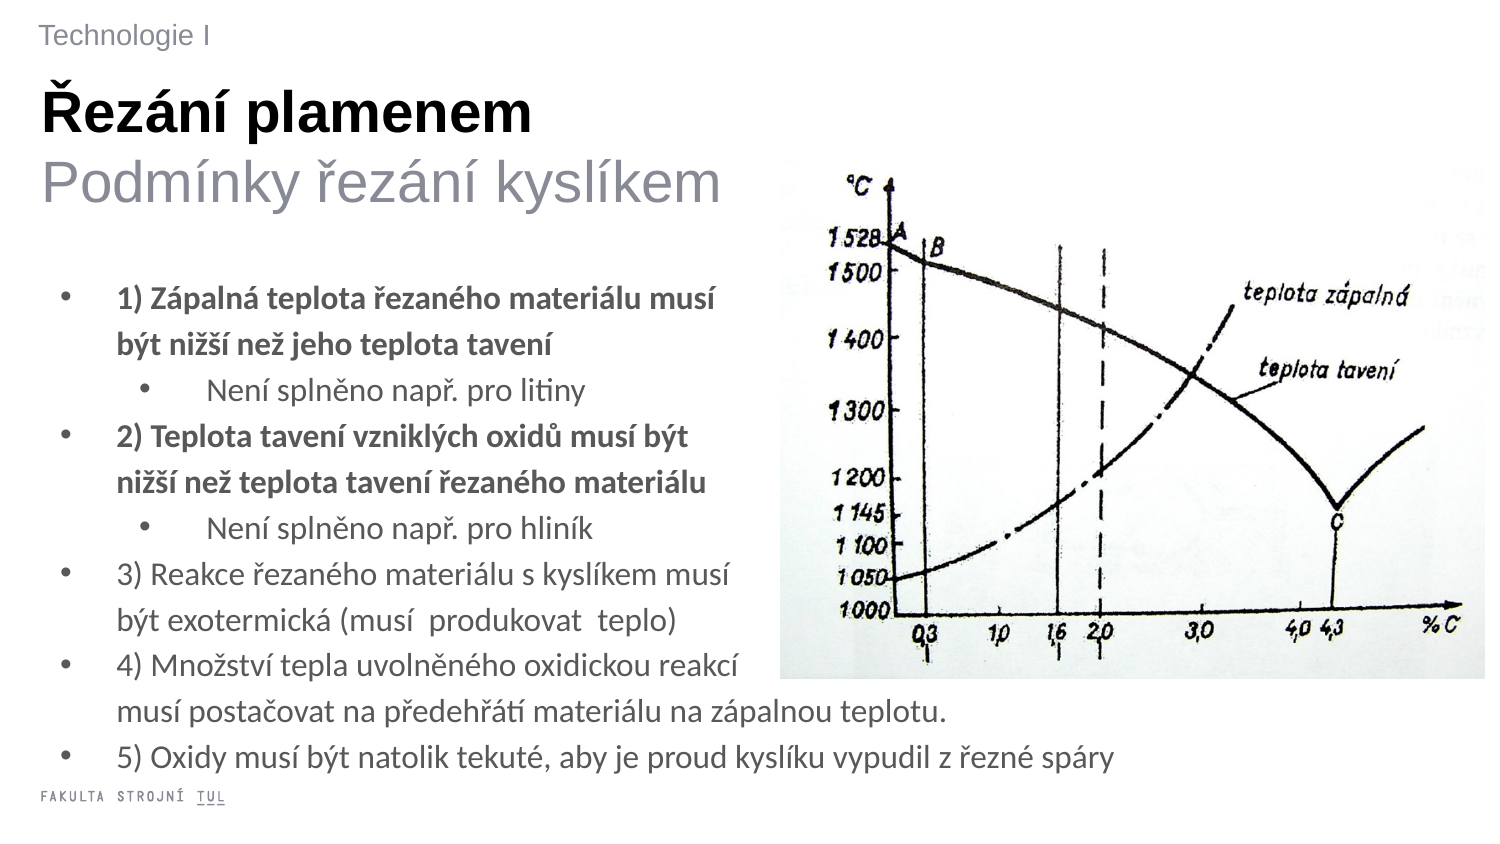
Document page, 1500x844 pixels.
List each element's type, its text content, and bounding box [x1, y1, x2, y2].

list 1) Zápalná teplota řezaného materiálu musí být nižší než jeho teplota tavení Není splněno např. pro litiny 2) Teplota tavení vzniklých oxidů musí být nižší než teplota tavení řezaného materiálu Není splněno např. pro hliník 3) Reakce řezaného materiálu s kyslíkem musí být exotermická (musí produkovat teplo) 4) Množství tepla uvolněného oxidickou reakcí musí postačovat na předehřátí materiálu na zápalnou teplotu. 5) Oxidy musí být natolik tekuté, aby je proud kyslíku vypudil z řezné spáry [40, 255, 780, 471]
list Technologie I [18, 15, 1260, 76]
picture [780, 159, 1485, 679]
text_box Řezání plamenem Podmínky řezání kyslíkem [41, 58, 1282, 148]
